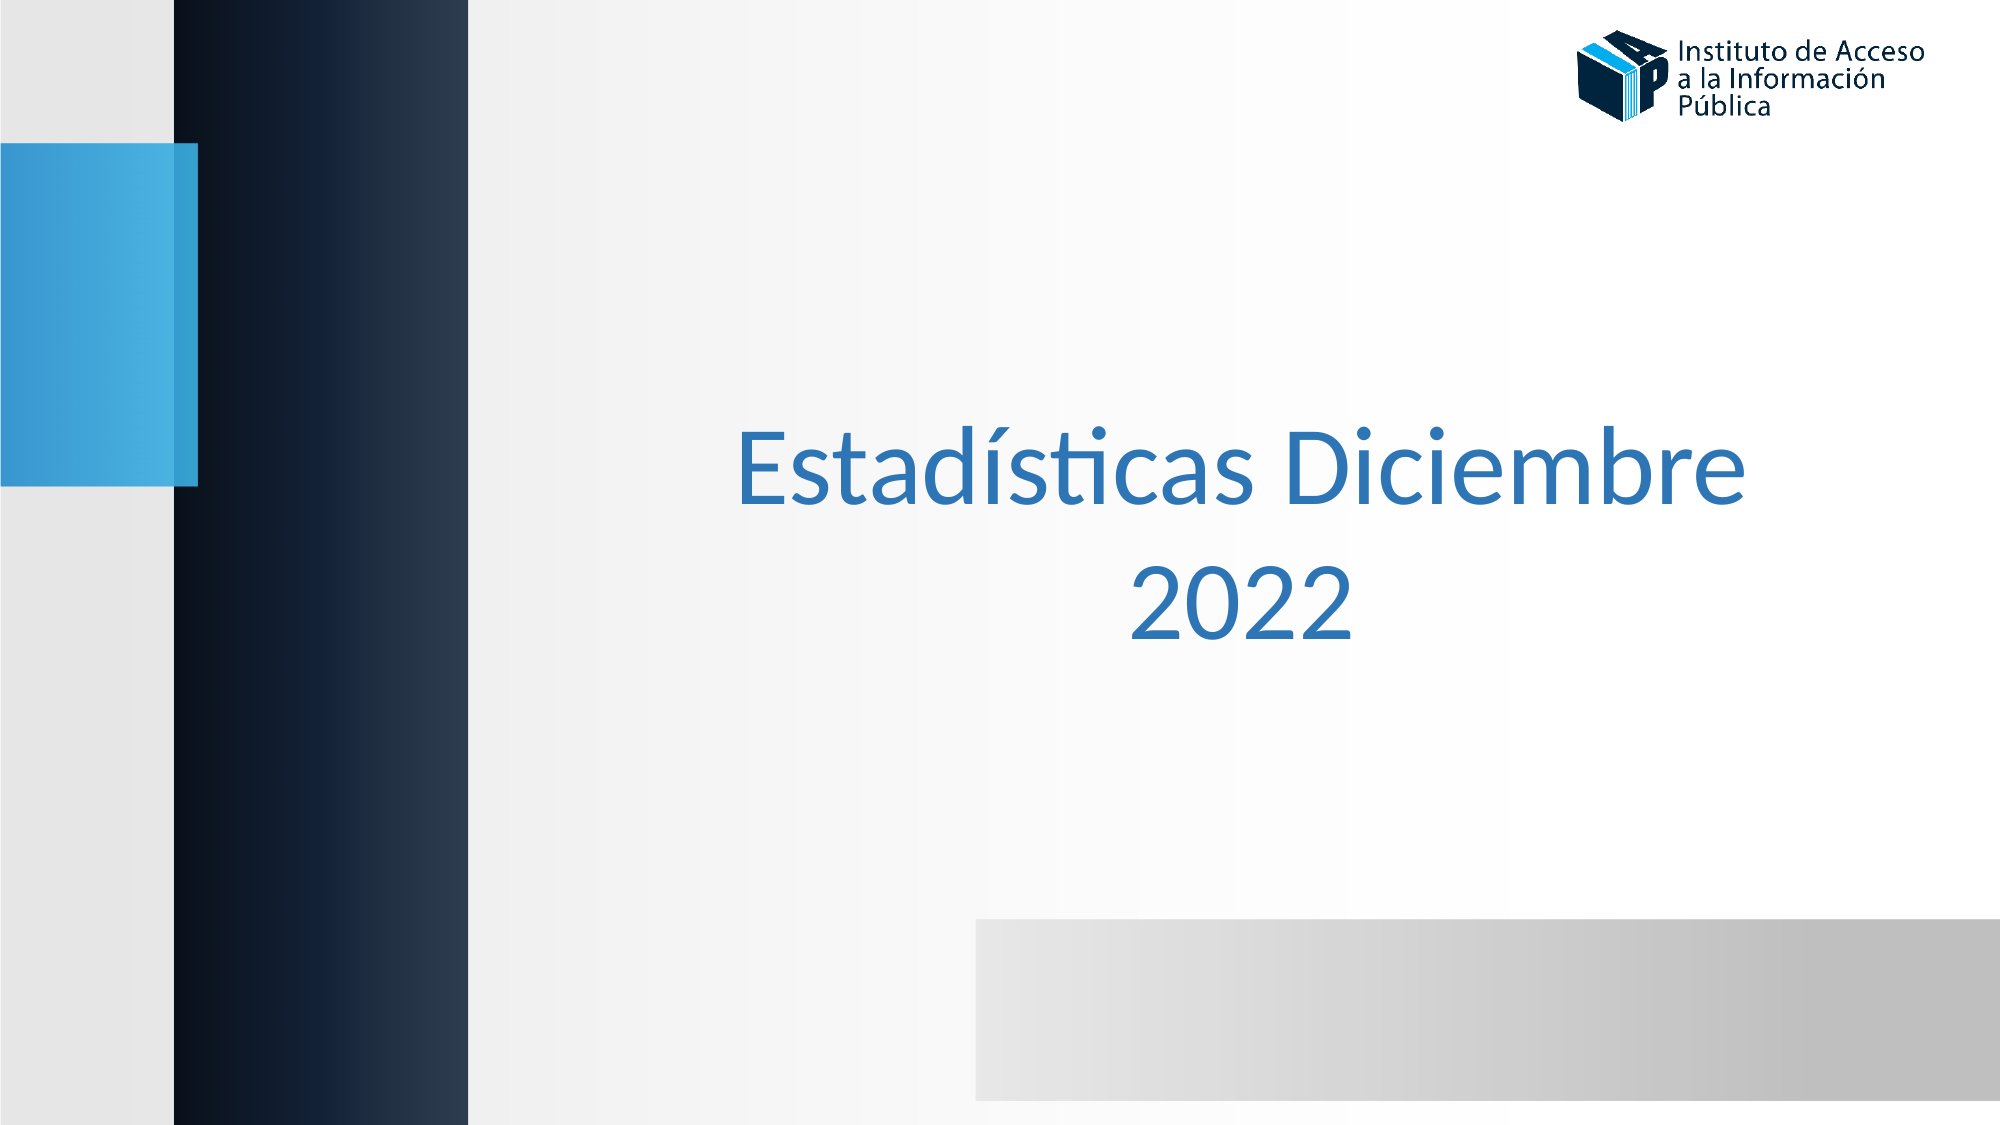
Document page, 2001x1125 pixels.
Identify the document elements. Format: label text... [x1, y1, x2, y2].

text_box Estadísticas Diciembre 2022 [600, 384, 1884, 670]
picture [0, 0, 2000, 1125]
